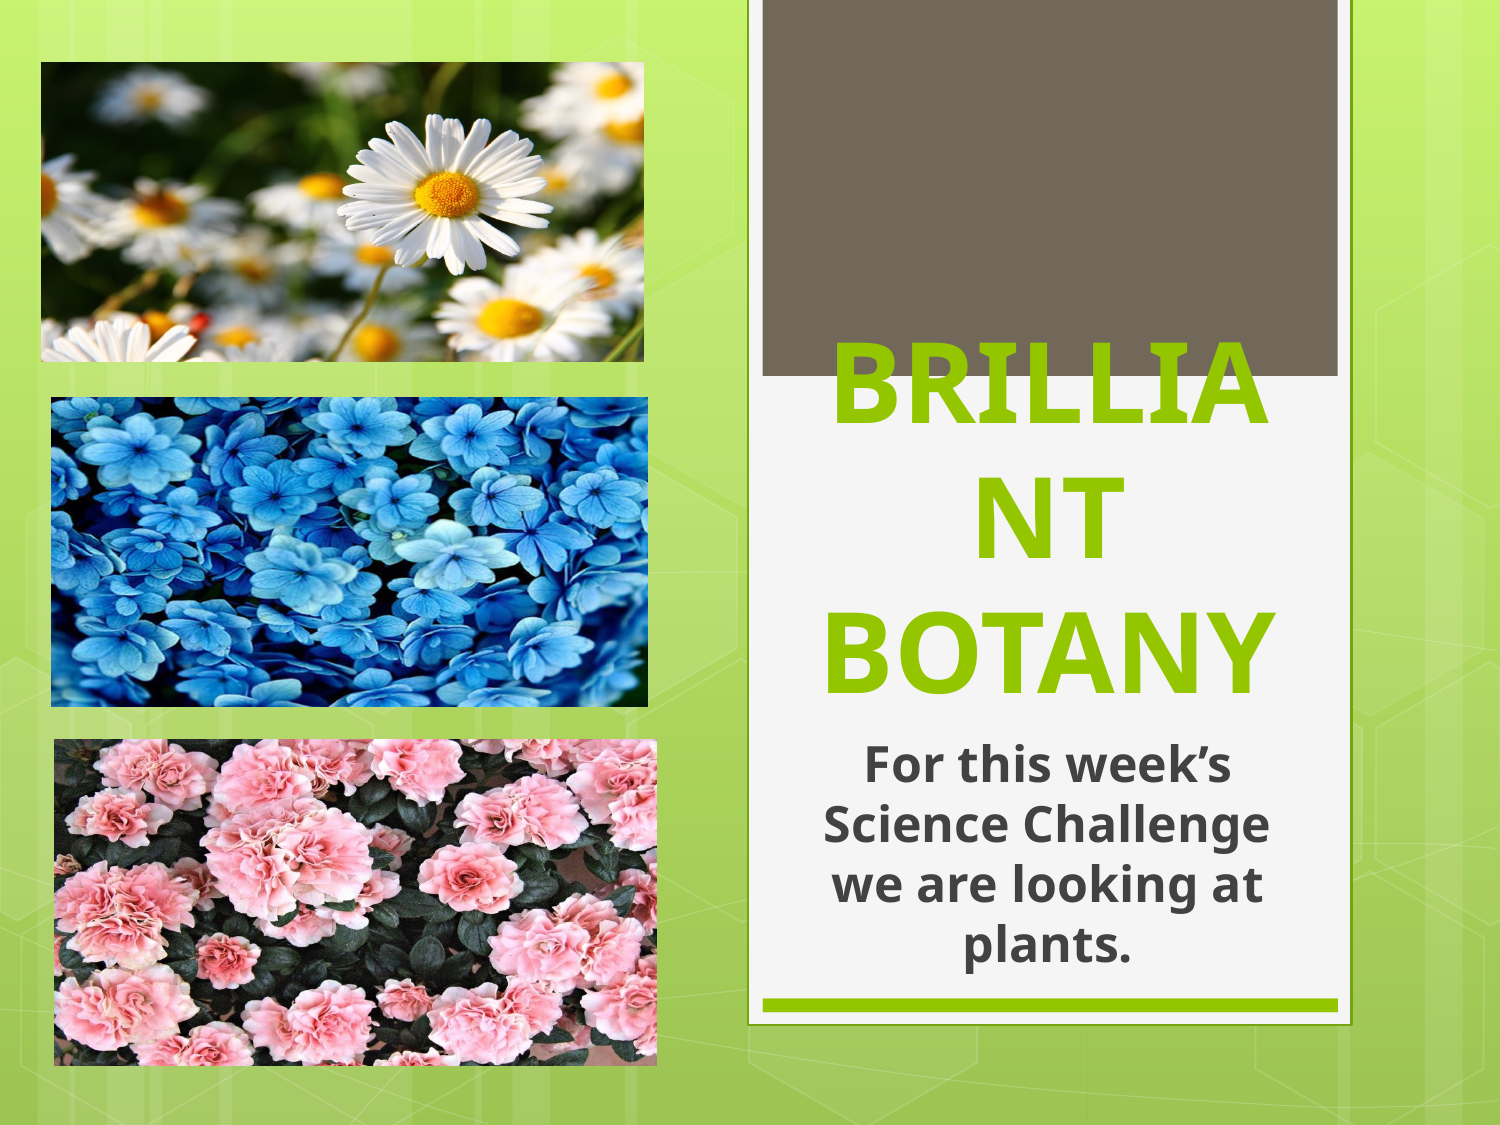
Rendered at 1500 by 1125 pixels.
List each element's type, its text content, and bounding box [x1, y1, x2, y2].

picture [54, 739, 658, 1067]
title BRILLIANT BOTANY [776, 444, 1320, 724]
picture [50, 396, 649, 707]
picture [41, 62, 644, 362]
subtitle For this week’s Science Challenge we are looking at plants. [776, 725, 1320, 965]
